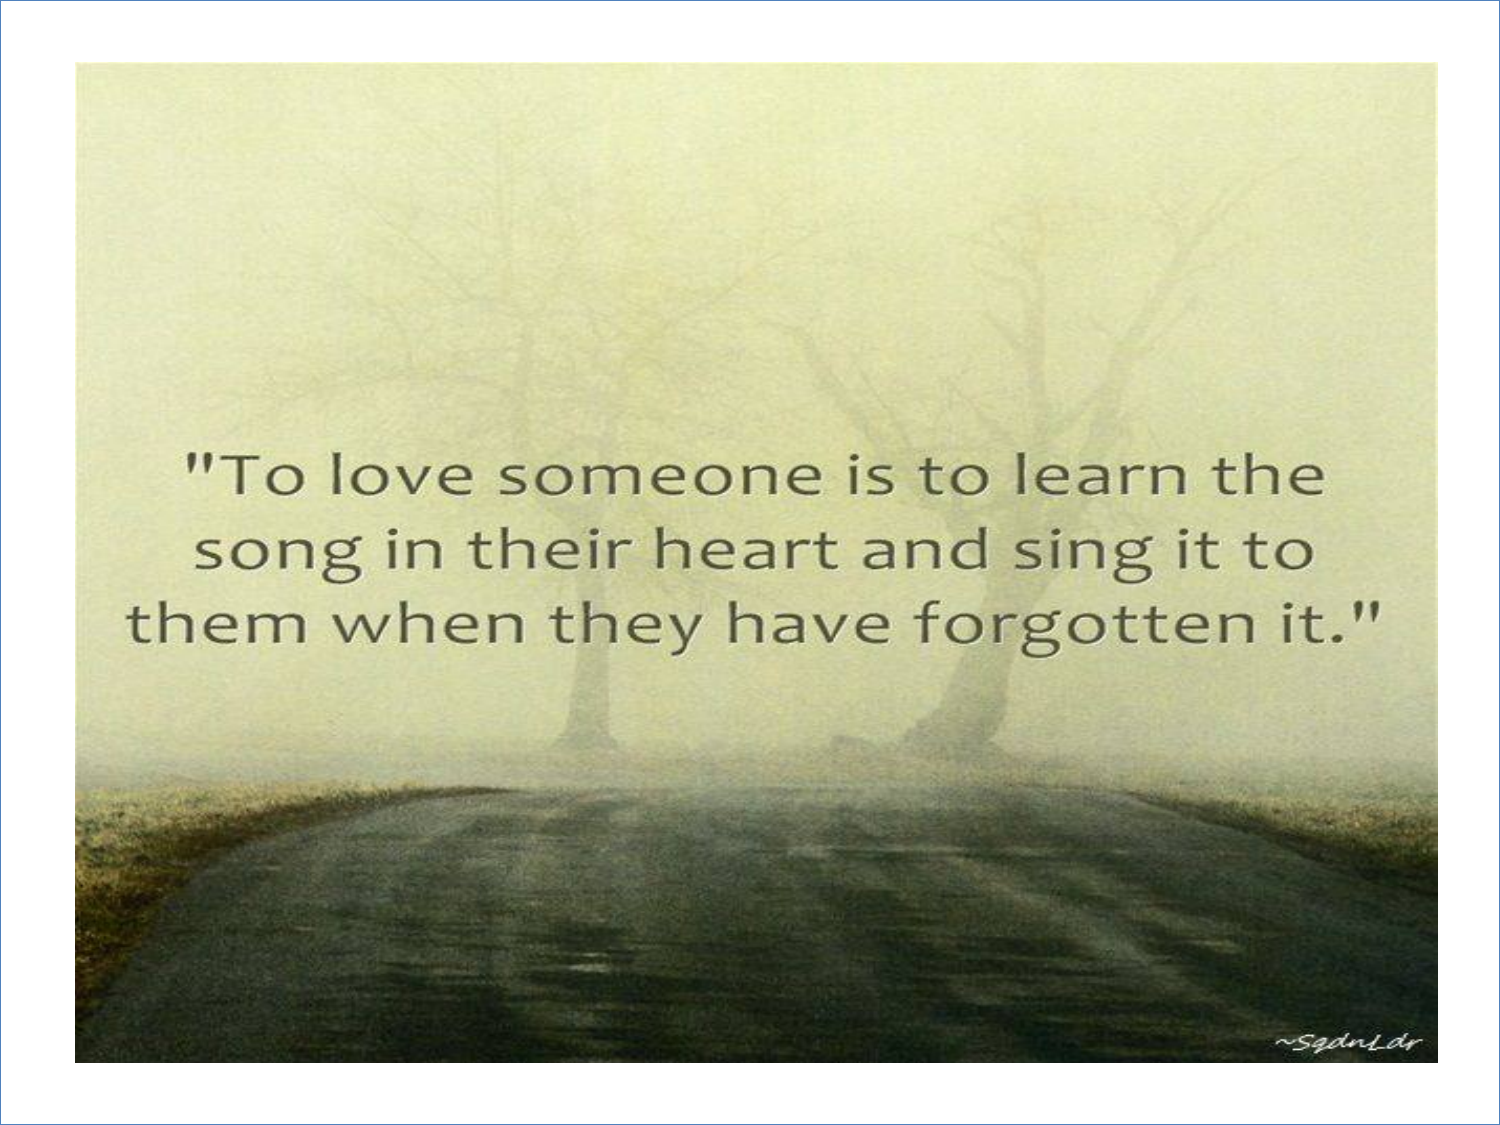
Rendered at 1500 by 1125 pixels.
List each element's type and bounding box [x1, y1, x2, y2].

list [74, 62, 1438, 1063]
title [0, 0, 1500, 1125]
